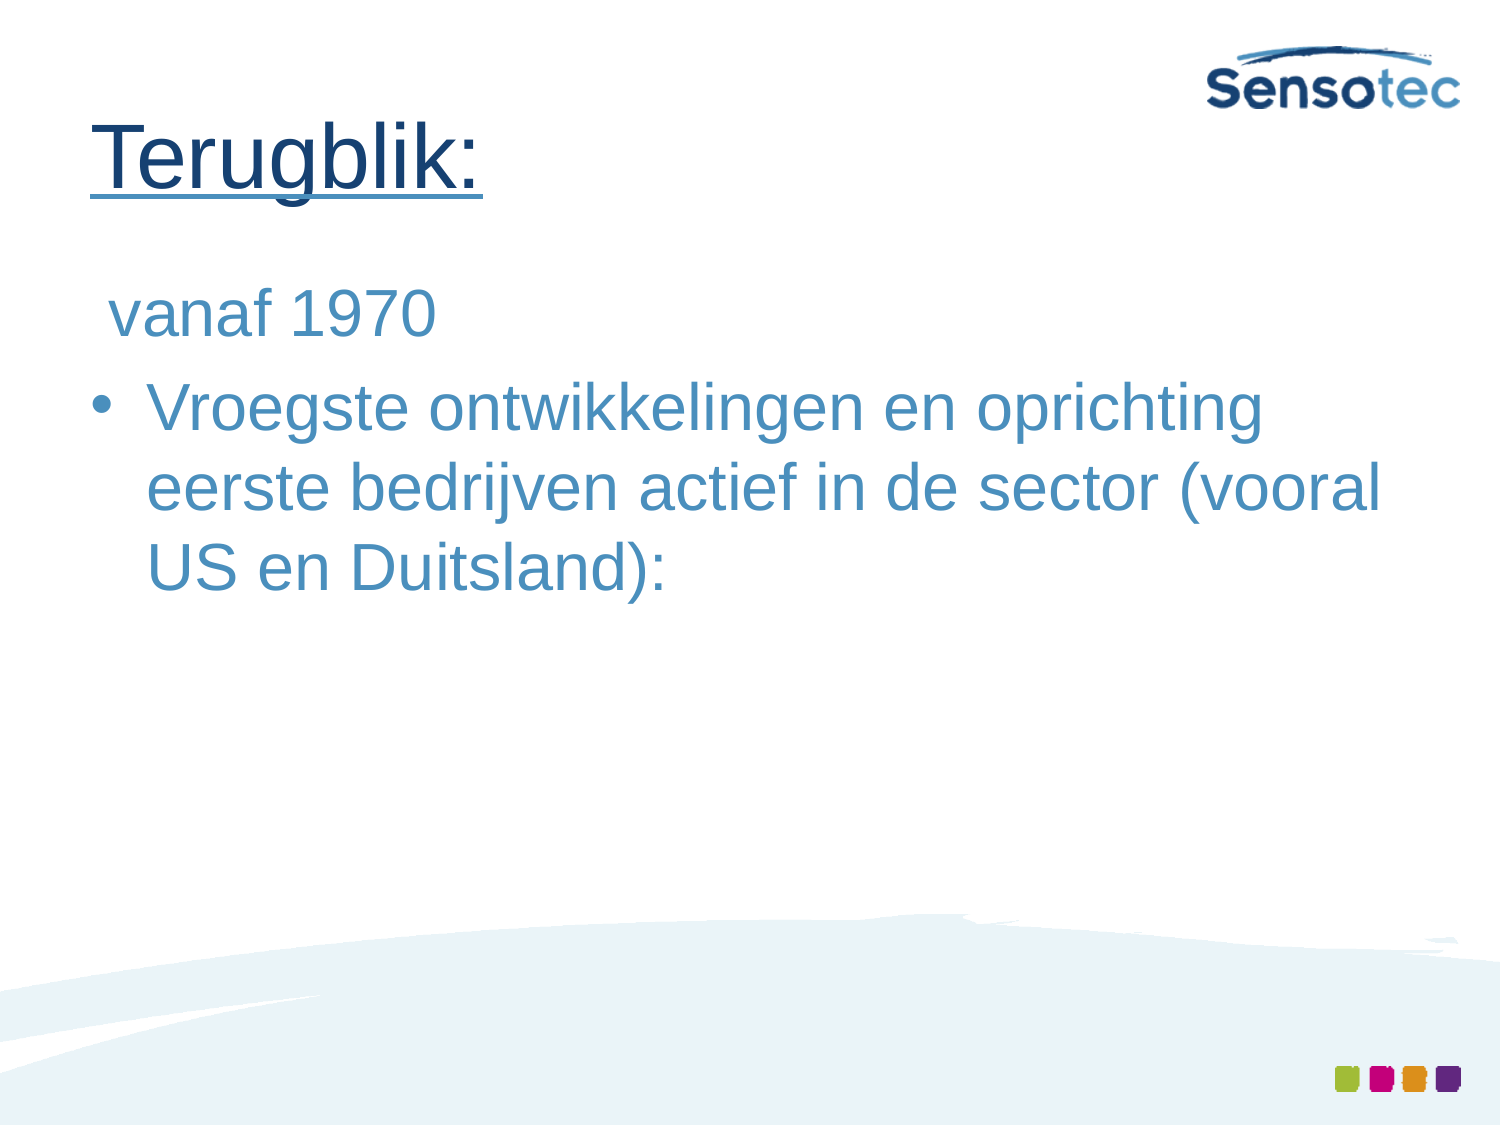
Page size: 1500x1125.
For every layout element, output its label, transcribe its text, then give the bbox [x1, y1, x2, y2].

picture [1207, 46, 1460, 109]
list vanaf 1970 Vroegste ontwikkelingen en oprichting eerste bedrijven actief in de sector (vooral US en Duitsland): [75, 262, 1425, 1005]
picture [0, 914, 1500, 1125]
title Terugblik: [75, 58, 1425, 247]
